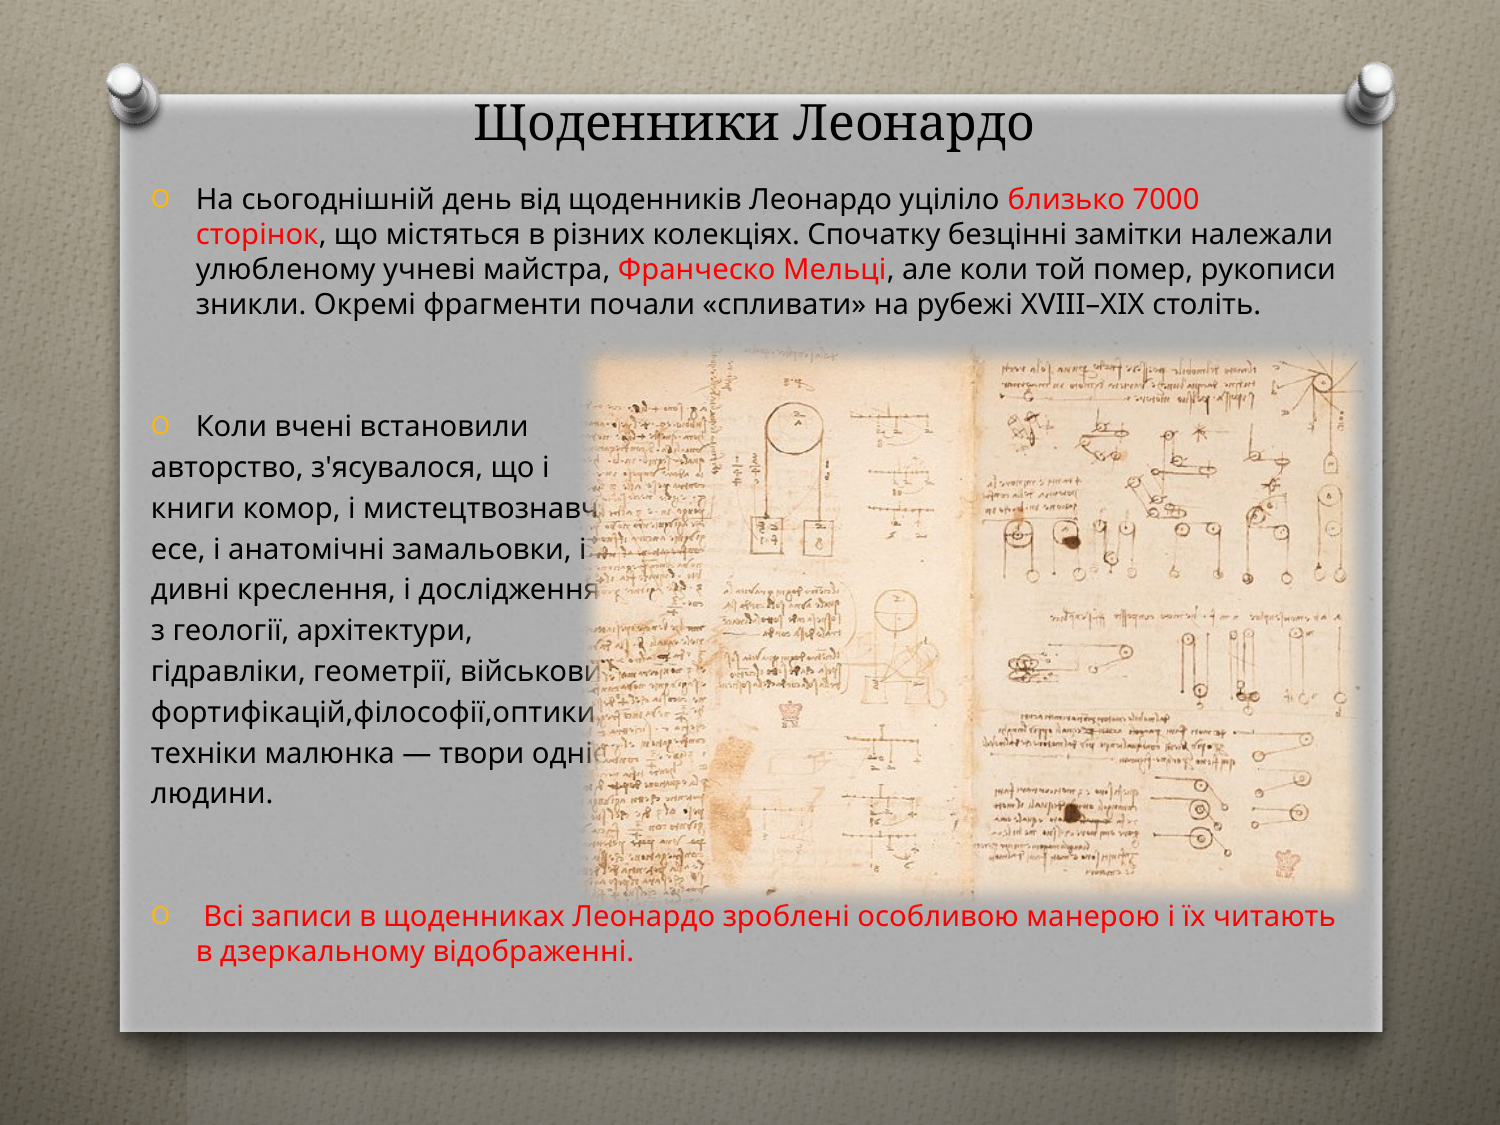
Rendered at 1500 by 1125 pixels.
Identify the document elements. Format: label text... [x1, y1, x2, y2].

picture [1317, 35, 1439, 156]
list На сьогоднішній день від щоденників Леонардо уціліло близько 7000 сторінок, що містяться в різних колекціях. Спочатку безцінні замітки належали улюбленому учневі майстра, Франческо Мельці, але коли той помер, рукописи зникли. Окремі фрагменти почали «спливати» на рубежі XVIII–XIX століть. Коли вчені встановили авторство, з'ясувалося, що і книги комор, і мистецтвознавчі есе, і анатомічні замальовки, і дивні креслення, і дослідження з геології, архітектури, гідравліки, геометрії, військових фортифікацій,філософії,оптики, техніки малюнка — твори однієї людини. Всі записи в щоденниках Леонардо зроблені особливою манерою і їх читають в дзеркальному відображенні. [135, 172, 1353, 1094]
picture [75, 29, 198, 153]
title Щоденники Леонардо [183, 125, 1326, 172]
picture [574, 337, 1374, 913]
